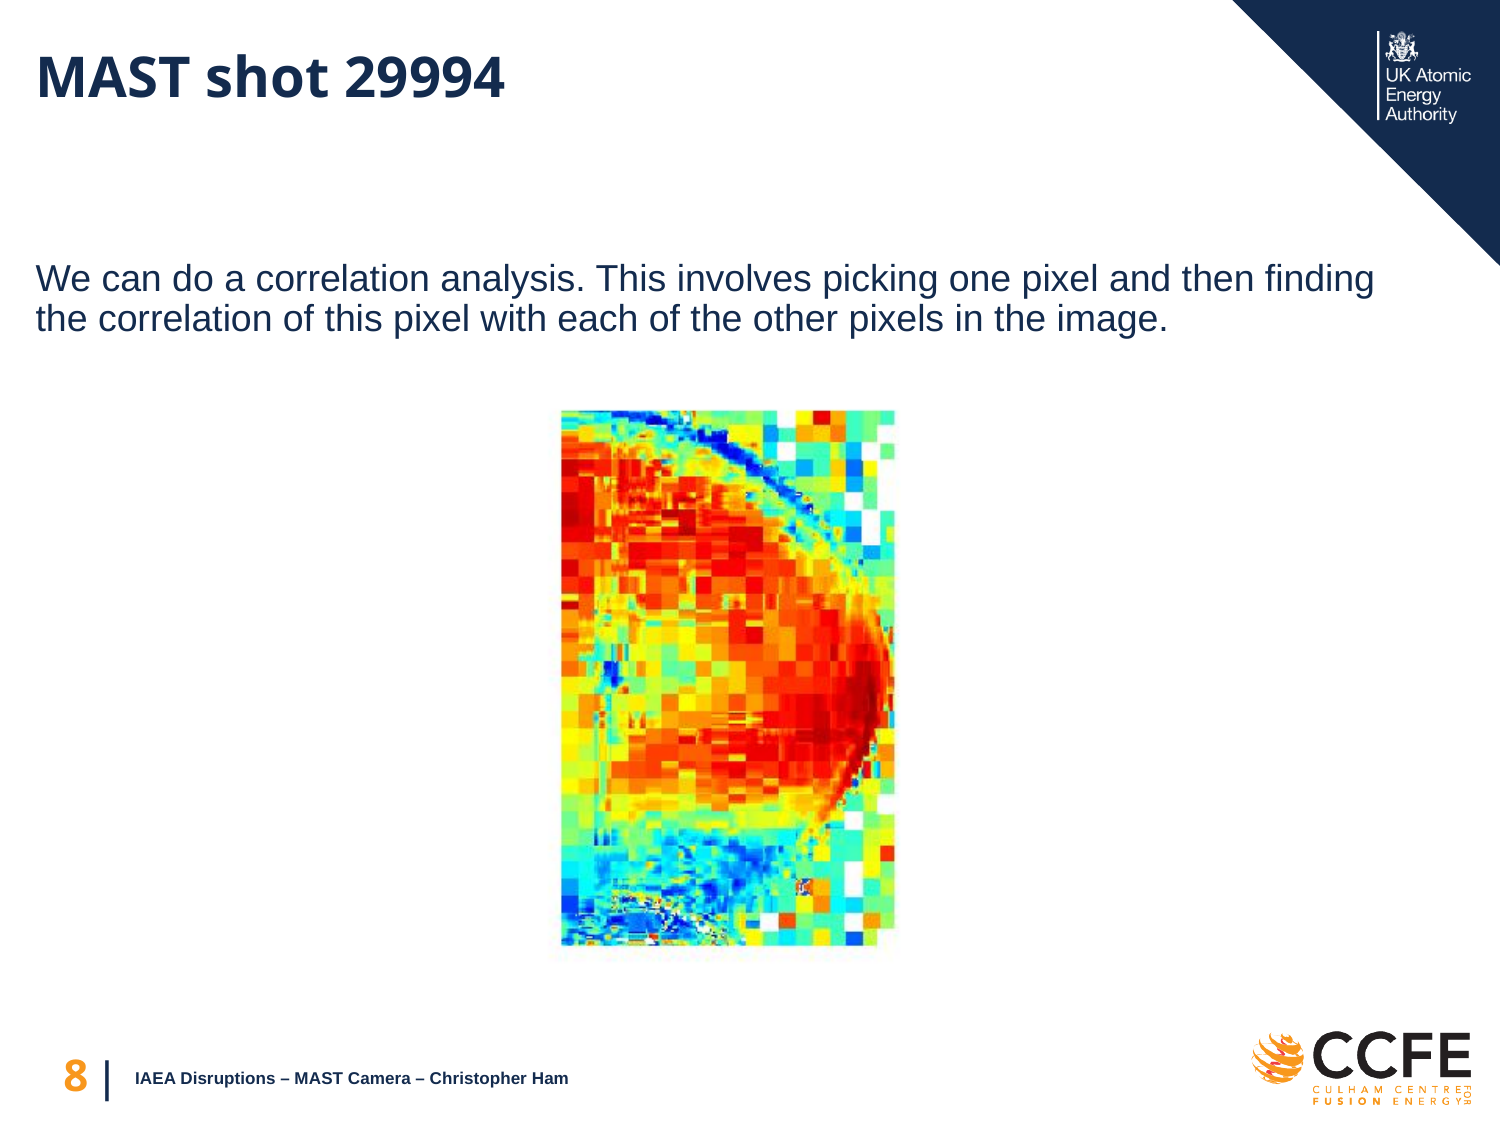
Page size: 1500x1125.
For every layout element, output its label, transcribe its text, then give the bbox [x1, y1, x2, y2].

slide_number 8 [12, 1047, 104, 1108]
picture [1251, 1031, 1471, 1105]
picture [1377, 31, 1471, 124]
title MAST shot 29994 [20, 33, 1254, 252]
picture [274, 361, 1151, 1018]
list We can do a correlation analysis. This involves picking one pixel and then finding the correlation of this pixel with each of the other pixels in the image. [20, 251, 1443, 988]
